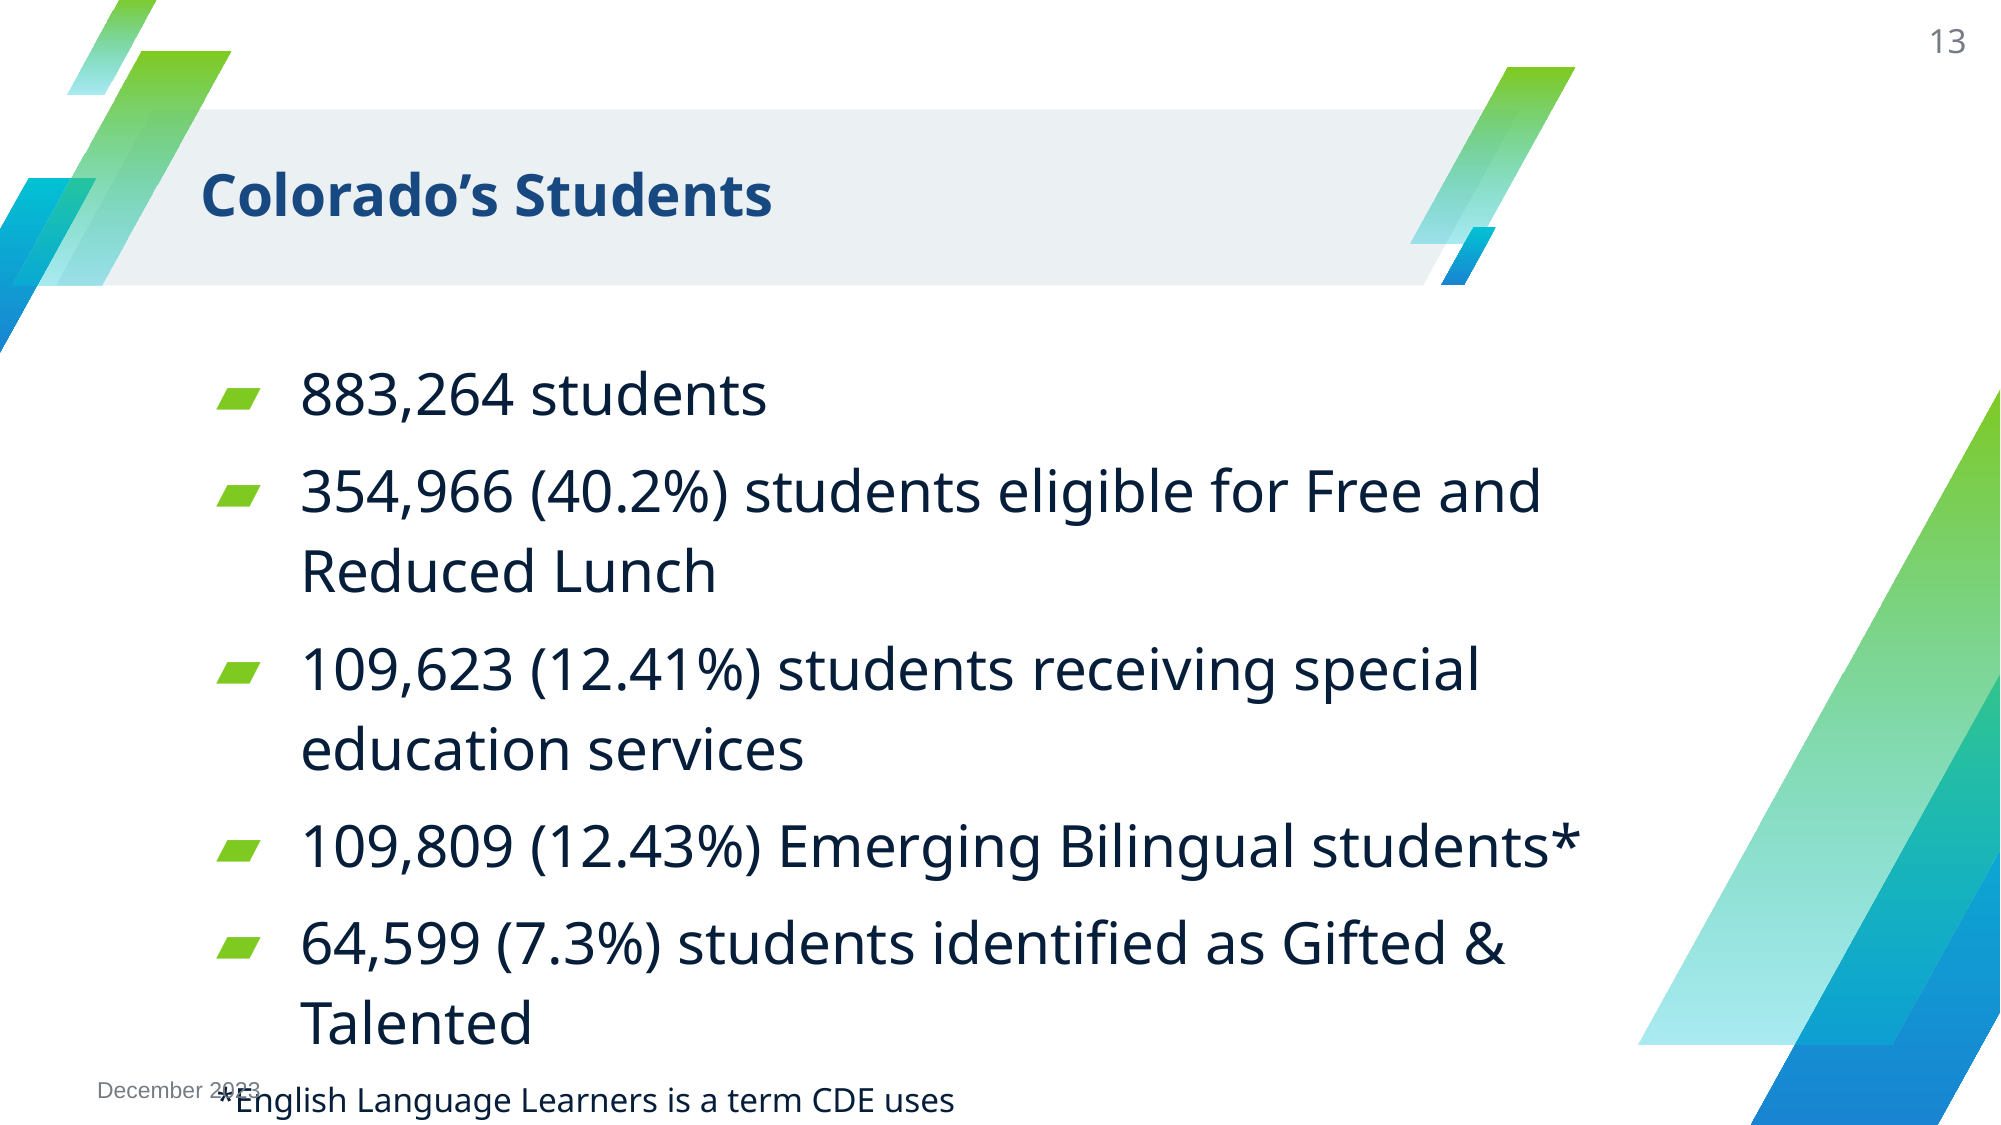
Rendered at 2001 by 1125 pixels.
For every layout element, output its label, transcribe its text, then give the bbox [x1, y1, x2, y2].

text_box December 2023 [82, 1068, 341, 1111]
list 883,264 students 354,966 (40.2%) students eligible for Free and Reduced Lunch 109,623 (12.41%) students receiving special education services 109,809 (12.43%) Emerging Bilingual students* 64,599 (7.3%) students identified as Gifted & Talented *English Language Learners is a term CDE uses [200, 346, 1731, 1003]
slide_number 13 [1871, 0, 1967, 87]
title Colorado’s Students [200, 108, 1519, 287]
